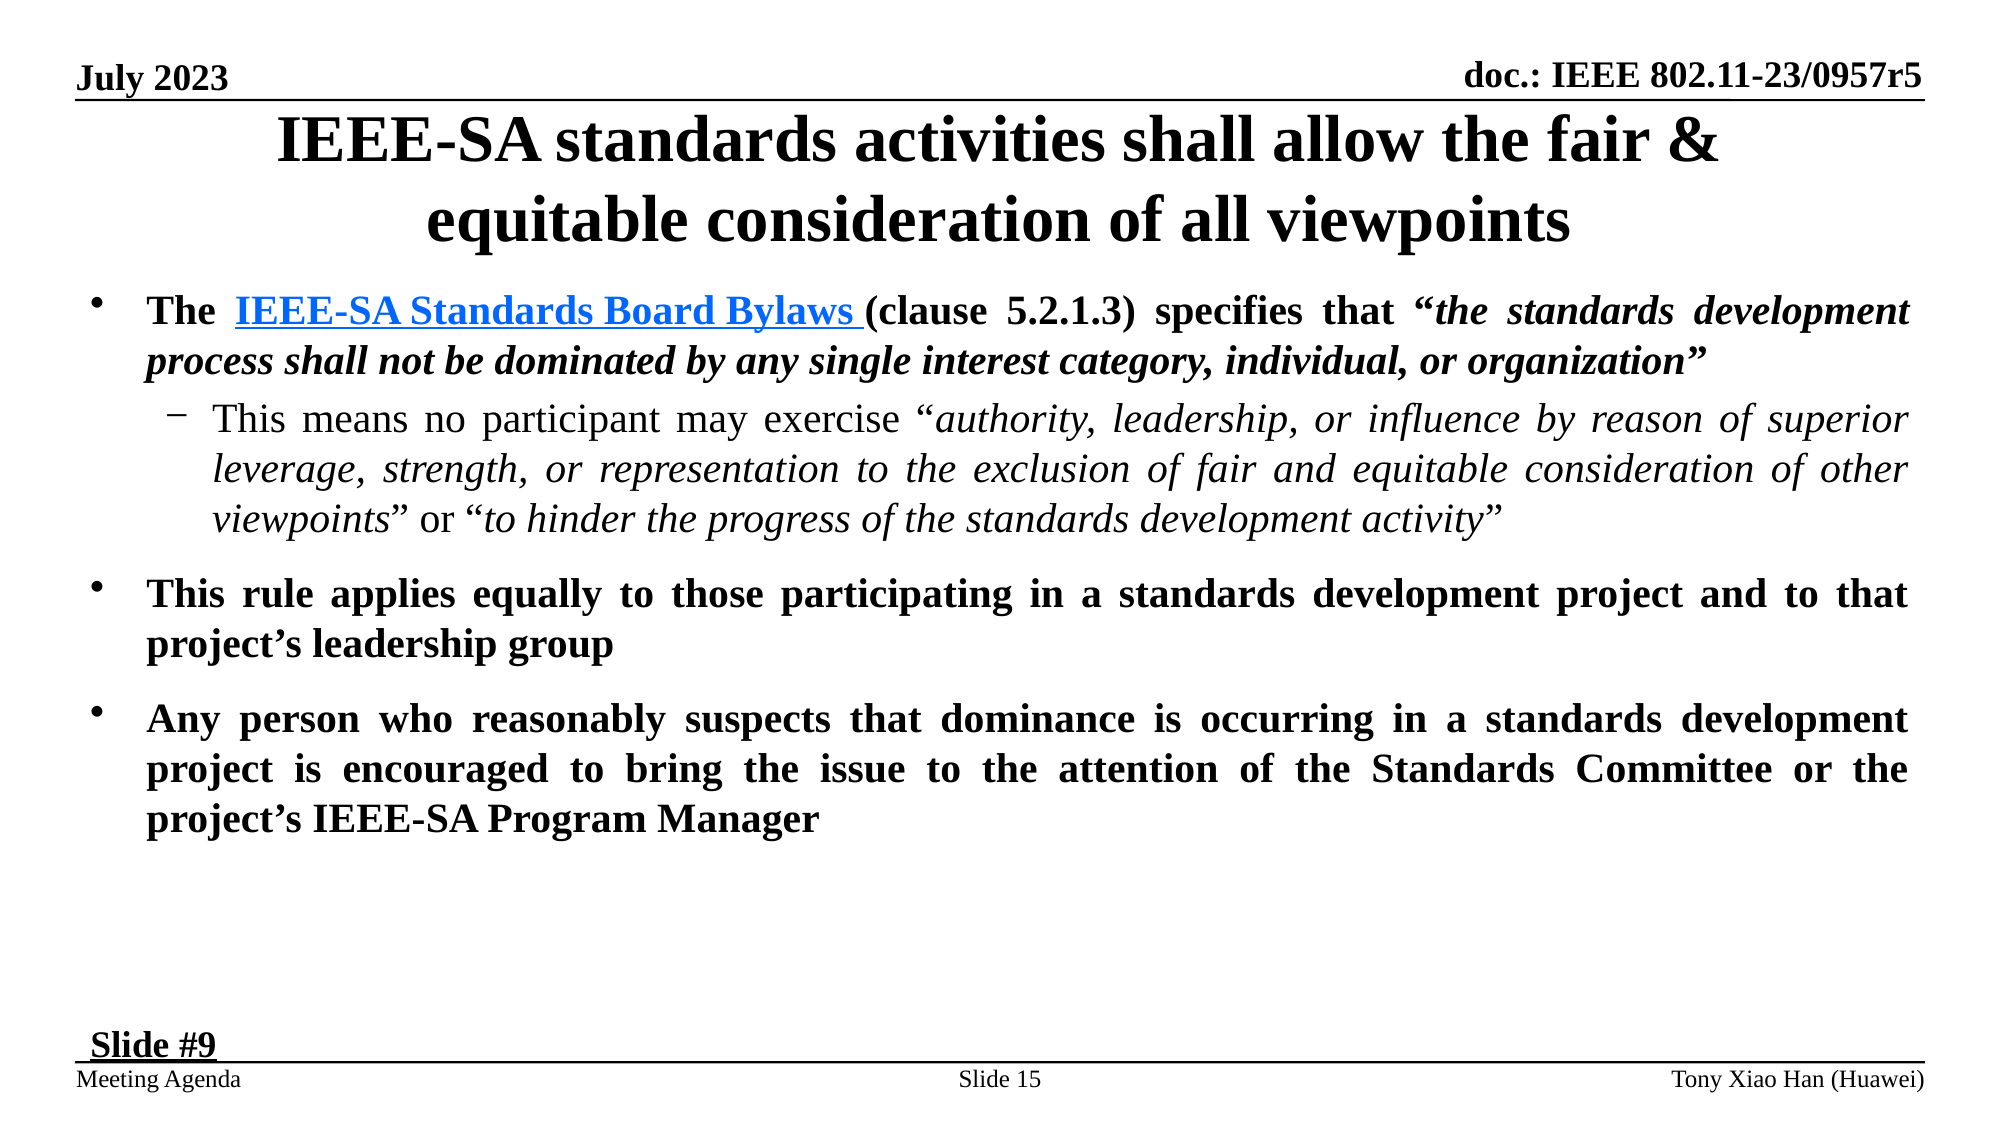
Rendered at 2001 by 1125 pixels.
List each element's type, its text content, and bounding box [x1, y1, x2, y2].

text_box Slide #9 [75, 1012, 232, 1073]
text_box IEEE-SA standards activities shall allow the fair & equitable consideration of all viewpoints [75, 87, 1925, 263]
list The IEEE-SA Standards Board Bylaws (clause 5.2.1.3) specifies that “the standards development process shall not be dominated by any single interest category, individual, or organization” This means no participant may exercise “authority, leadership, or influence by reason of superior leverage, strength, or representation to the exclusion of fair and equitable consideration of other viewpoints” or “to hinder the progress of the standards development activity” This rule applies equally to those participating in a standards development project and to that project’s leadership group Any person who reasonably suspects that dominance is occurring in a standards development project is encouraged to bring the issue to the attention of the Standards Committee or the project’s IEEE-SA Program Manager [75, 275, 1925, 1038]
